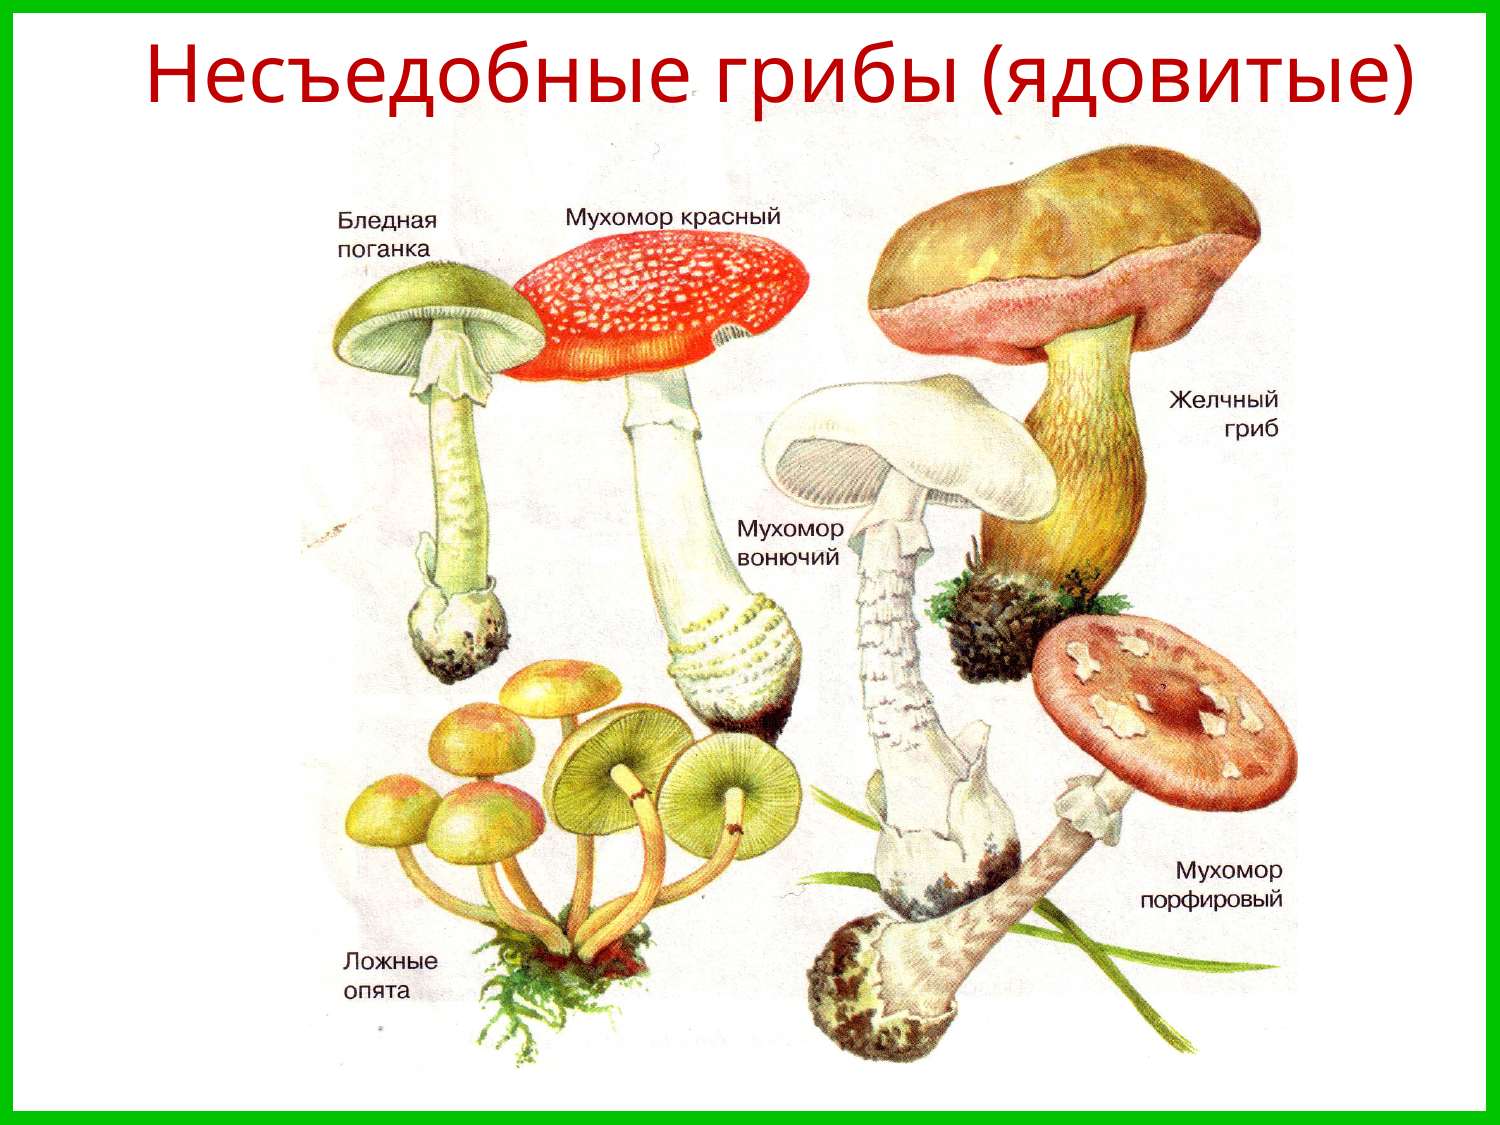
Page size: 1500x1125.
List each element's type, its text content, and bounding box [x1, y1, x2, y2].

title Несъедобные грибы (ядовитые) [105, 0, 1456, 164]
picture [300, 89, 1298, 1076]
text_box [0, 0, 1500, 1125]
